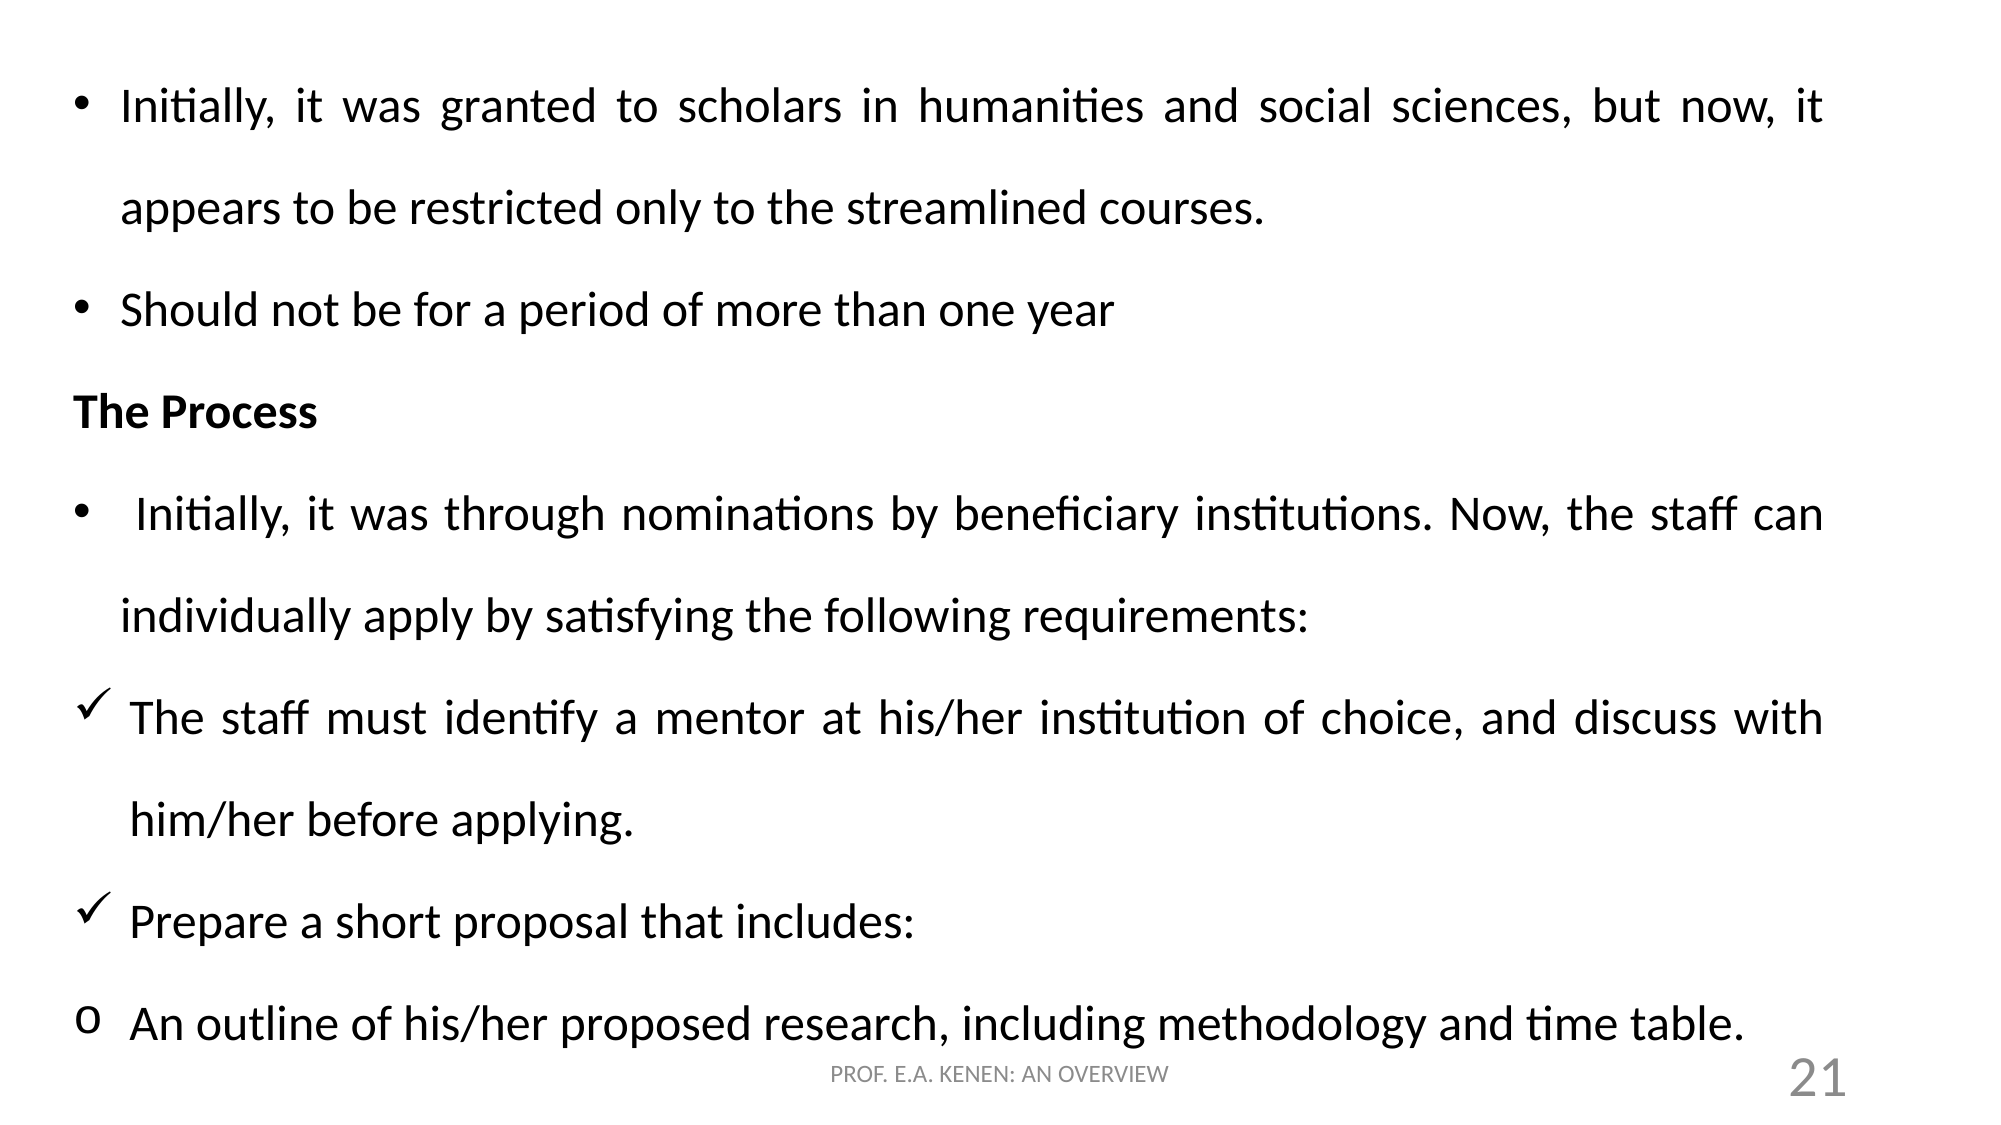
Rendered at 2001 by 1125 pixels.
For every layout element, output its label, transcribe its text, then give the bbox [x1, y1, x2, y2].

footer PROF. E.A. KENEN: AN OVERVIEW [662, 1042, 1338, 1103]
slide_number 21 [1412, 1042, 1863, 1103]
text_box Initially, it was granted to scholars in humanities and social sciences, but now, it appears to be restricted only to the streamlined courses. Should not be for a period of more than one year The Process Initially, it was through nominations by beneficiary institutions. Now, the staff can individually apply by satisfying the following requirements: The staff must identify a mentor at his/her institution of choice, and discuss with him/her before applying. Prepare a short proposal that includes: An outline of his/her proposed research, including methodology and time table. [58, 22, 1841, 1058]
